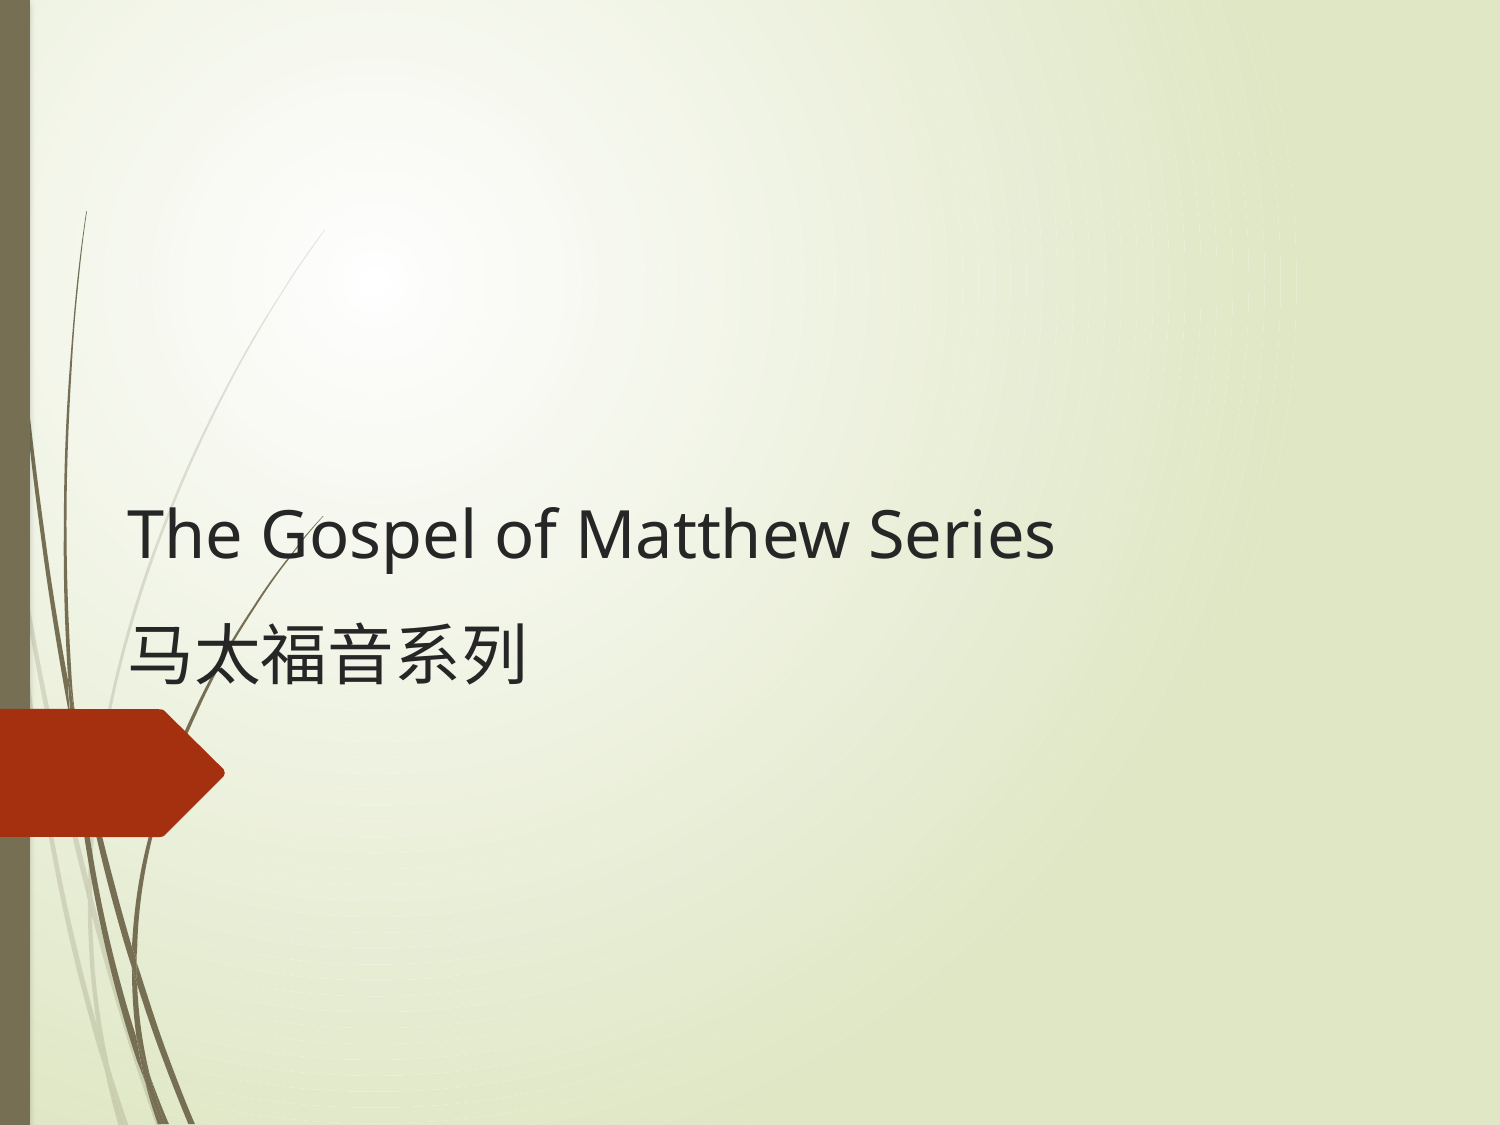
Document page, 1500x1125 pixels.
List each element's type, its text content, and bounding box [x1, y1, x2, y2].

title The Gospel of Matthew Series 马太福音系列 [112, 324, 1388, 700]
